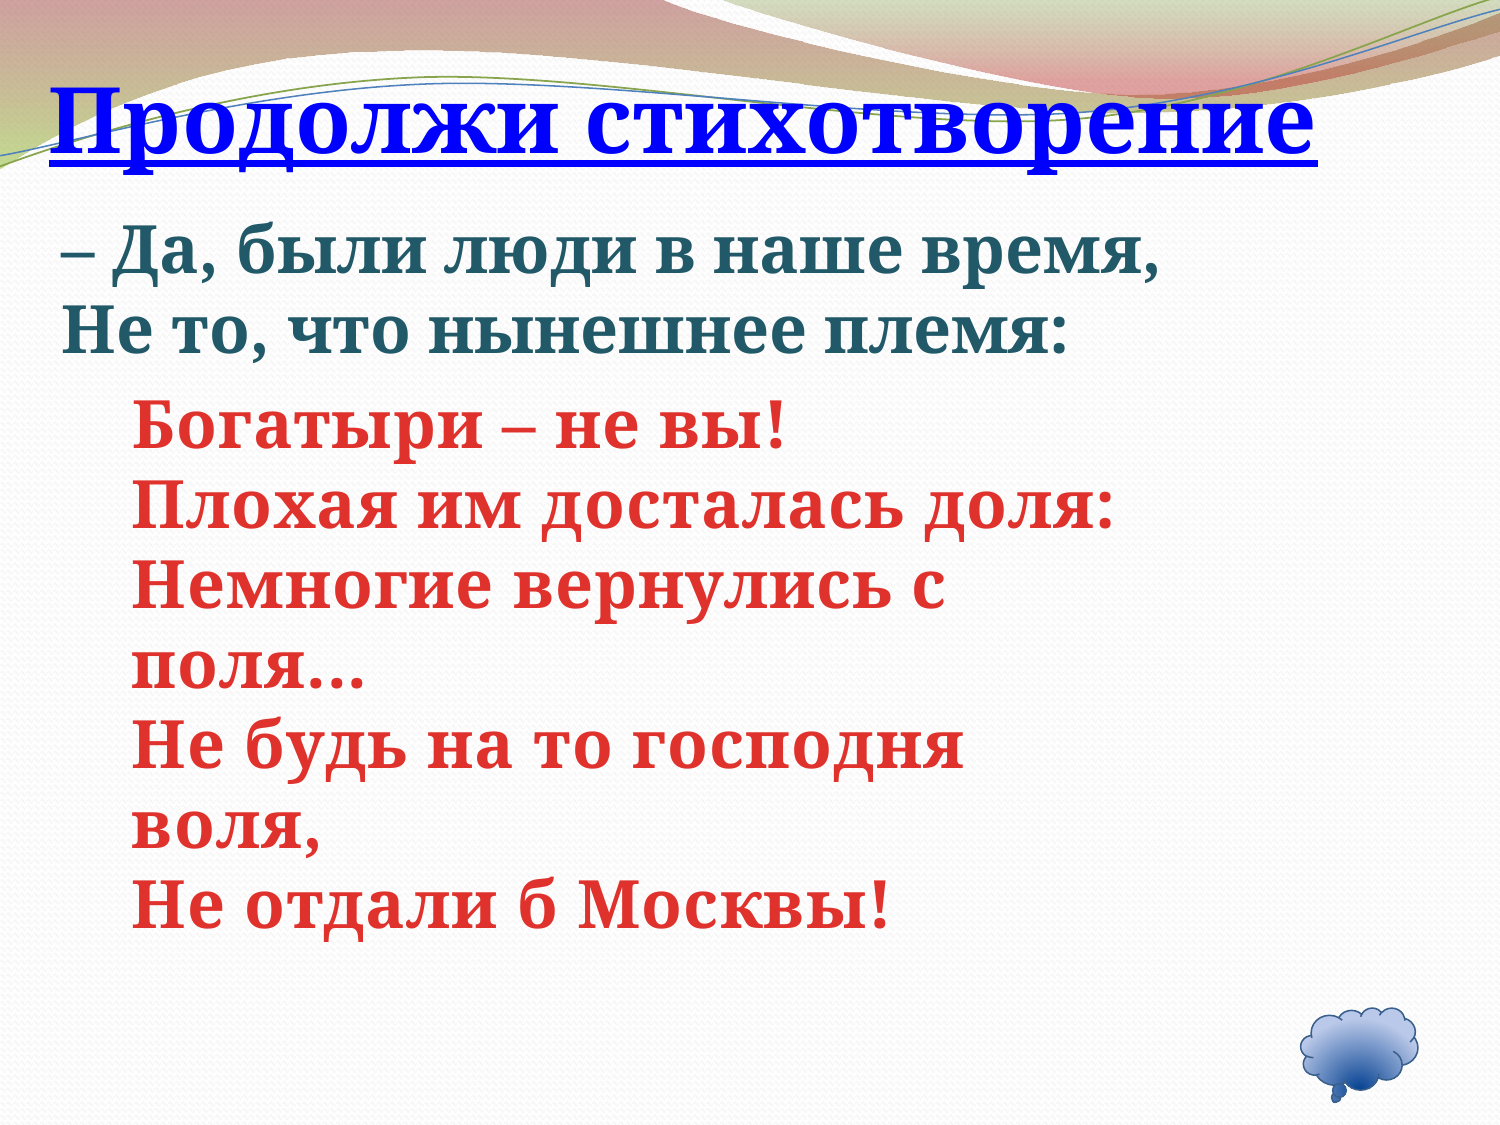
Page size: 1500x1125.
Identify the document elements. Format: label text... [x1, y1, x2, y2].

text_box [1299, 1007, 1419, 1104]
text_box Богатыри – не вы! Плохая им досталась доля: Немногие вернулись с поля... Не будь на то господня воля, Не отдали б Москвы! [117, 374, 1172, 950]
list Продолжи стихотворение [23, 54, 1465, 200]
text_box – Да, были люди в наше время, Не то, что нынешнее племя: [46, 199, 1207, 374]
